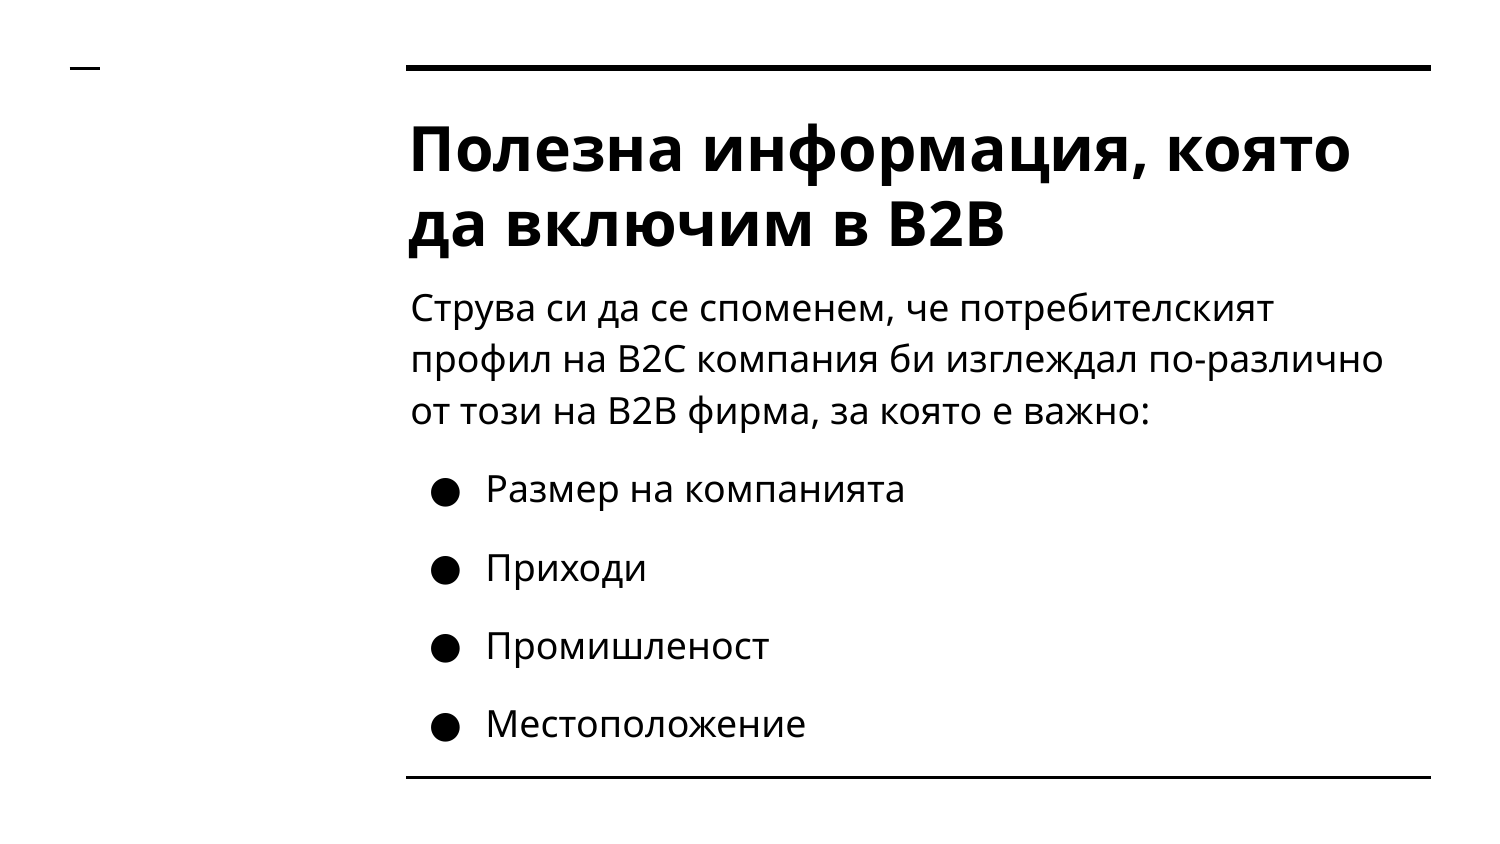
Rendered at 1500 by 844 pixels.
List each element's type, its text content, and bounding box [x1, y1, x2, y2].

title Полезна информация, която да включим в B2B [393, 94, 1431, 199]
list Струва си да се споменем, че потребителският профил на B2C компания би изглеждал по-различно от този на B2B фирма, за която е важно: Размер на компанията Приходи Промишленост Местоположение [395, 261, 1433, 755]
